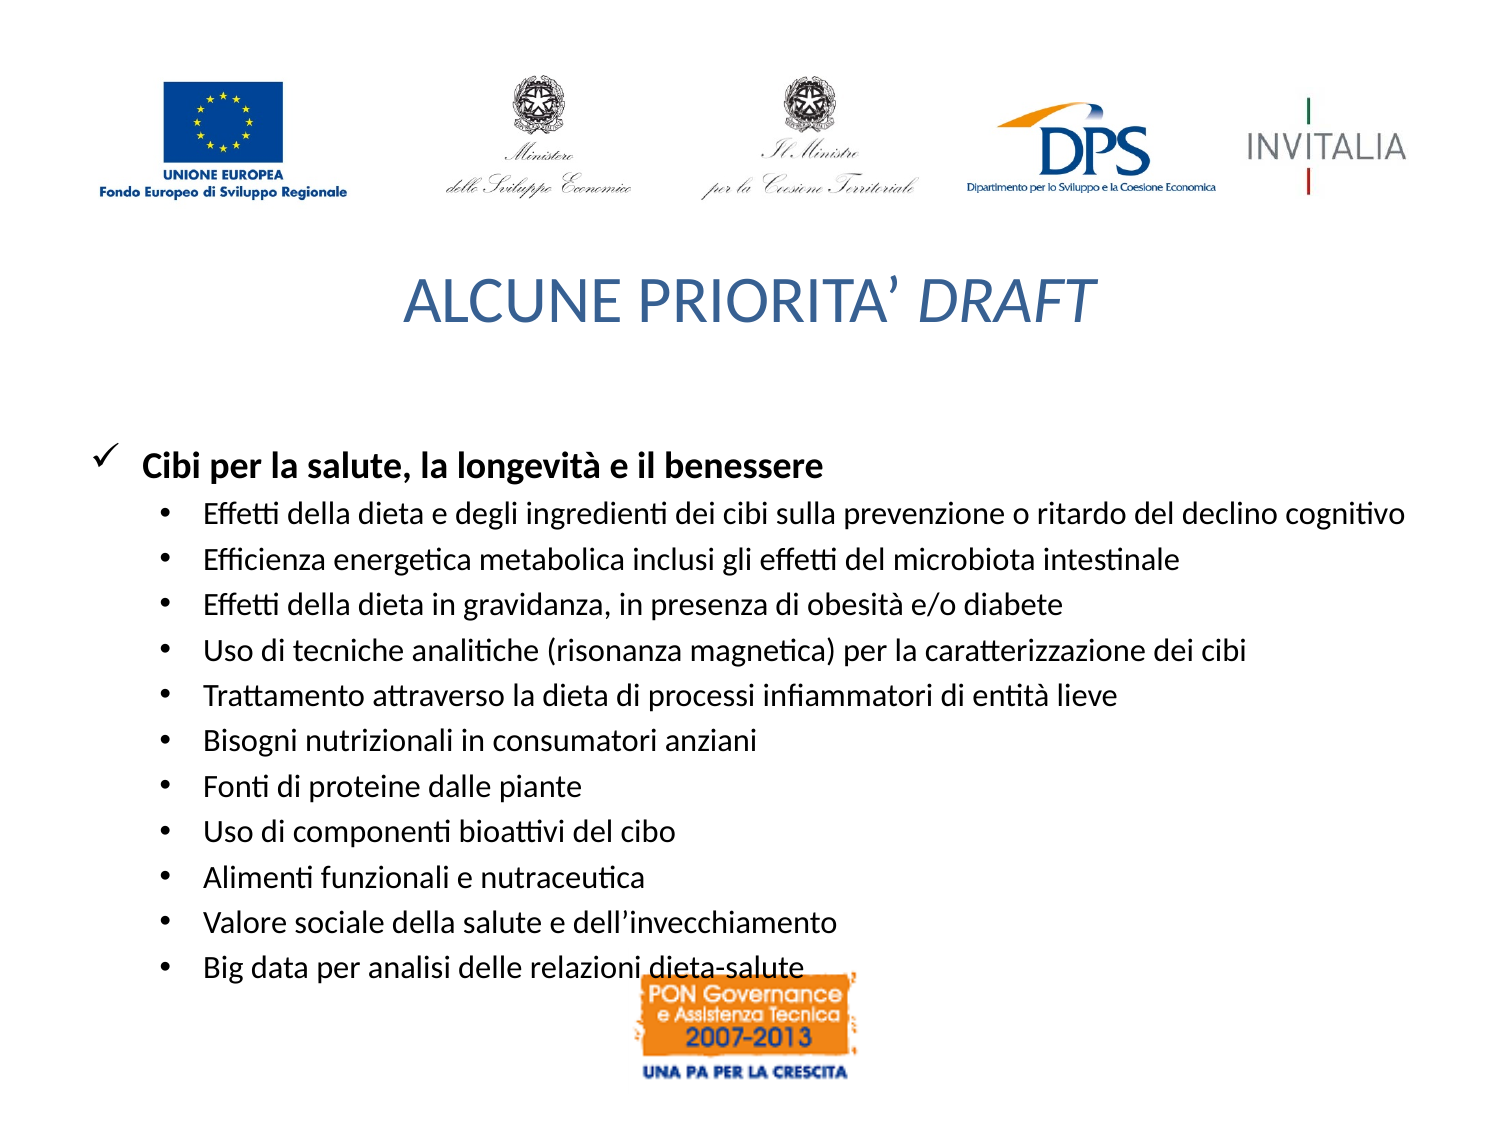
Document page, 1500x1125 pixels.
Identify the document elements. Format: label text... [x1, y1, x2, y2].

picture [446, 75, 631, 199]
picture [76, 66, 370, 209]
title ALCUNE PRIORITA’ DRAFT [75, 247, 1425, 386]
picture [1222, 87, 1418, 199]
list Cibi per la salute, la longevità e il benessere Effetti della dieta e degli ingredienti dei cibi sulla prevenzione o ritardo del declino cognitivo Efficienza energetica metabolica inclusi gli effetti del microbiota intestinale Effetti della dieta in gravidanza, in presenza di obesità e/o diabete Uso di tecniche analitiche (risonanza magnetica) per la caratterizzazione dei cibi Trattamento attraverso la dieta di processi infiammatori di entità lieve Bisogni nutrizionali in consumatori anziani Fonti di proteine dalle piante Uso di componenti bioattivi del cibo Alimenti funzionali e nutraceutica Valore sociale della salute e dell’invecchiamento Big data per analisi delle relazioni dieta-salute [75, 432, 1425, 1005]
picture [967, 102, 1216, 193]
picture [627, 1005, 873, 1094]
picture [690, 76, 931, 205]
